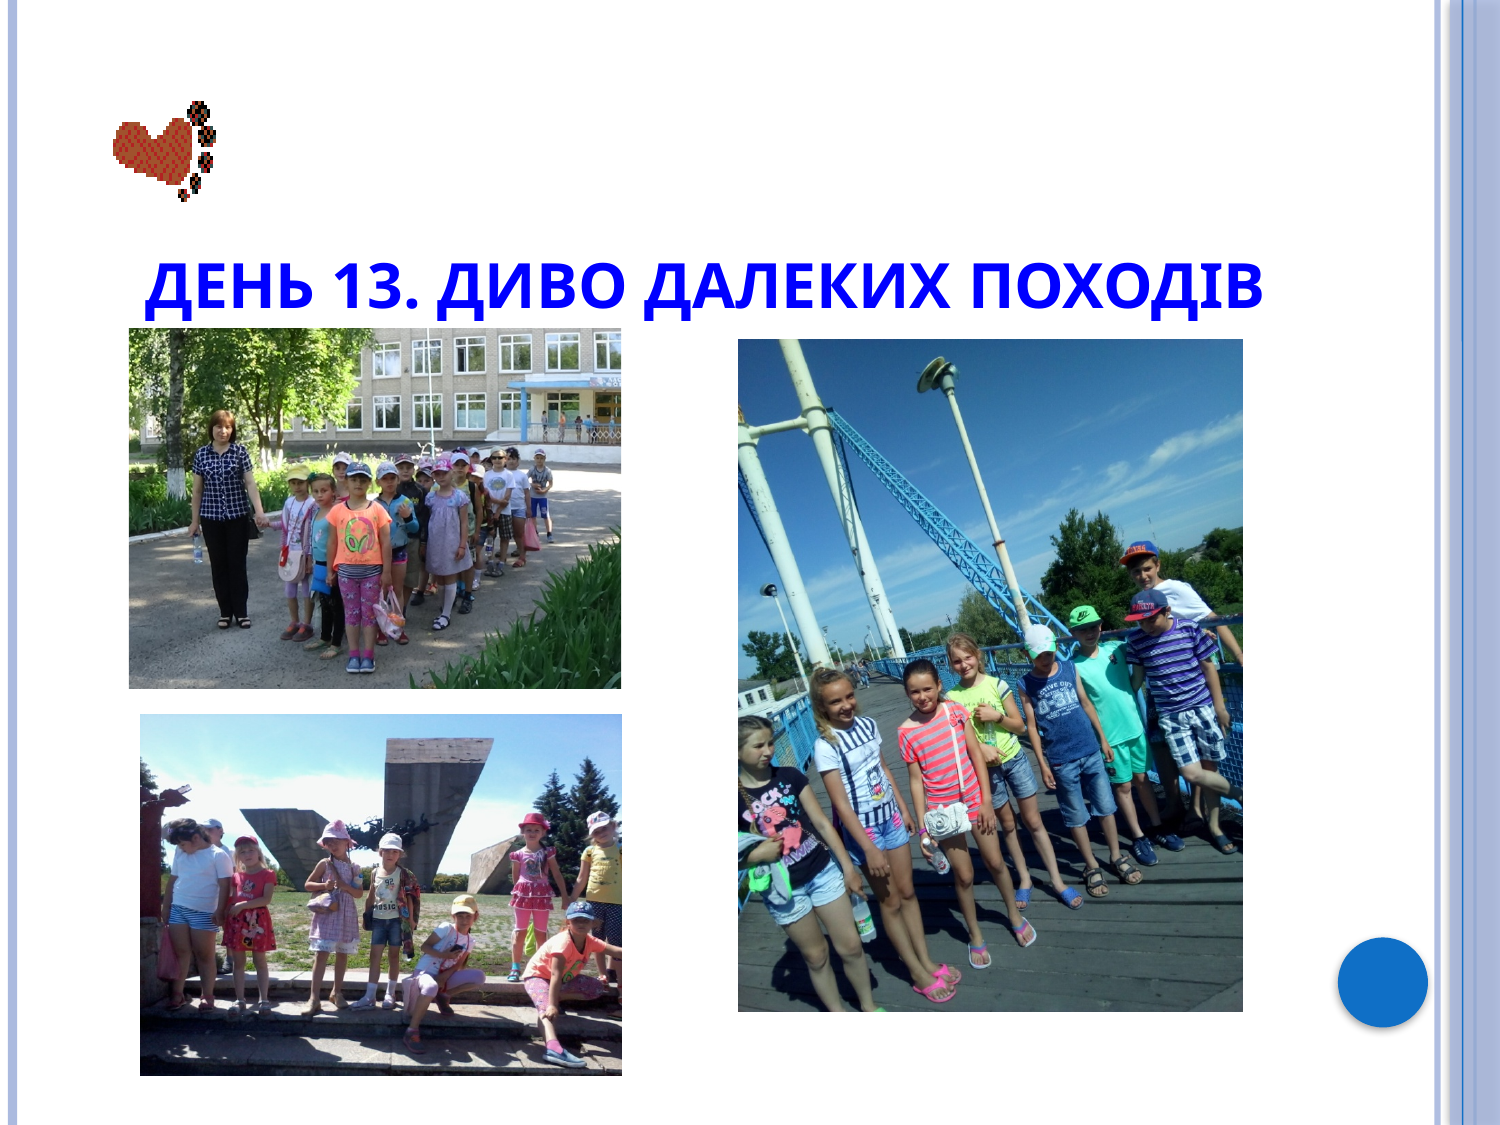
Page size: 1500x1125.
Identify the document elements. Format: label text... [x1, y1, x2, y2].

picture [737, 339, 1243, 1013]
picture [104, 93, 1393, 212]
picture [140, 714, 622, 1076]
picture [128, 327, 622, 689]
title День 13. Диво далеких походів [93, 140, 1319, 329]
